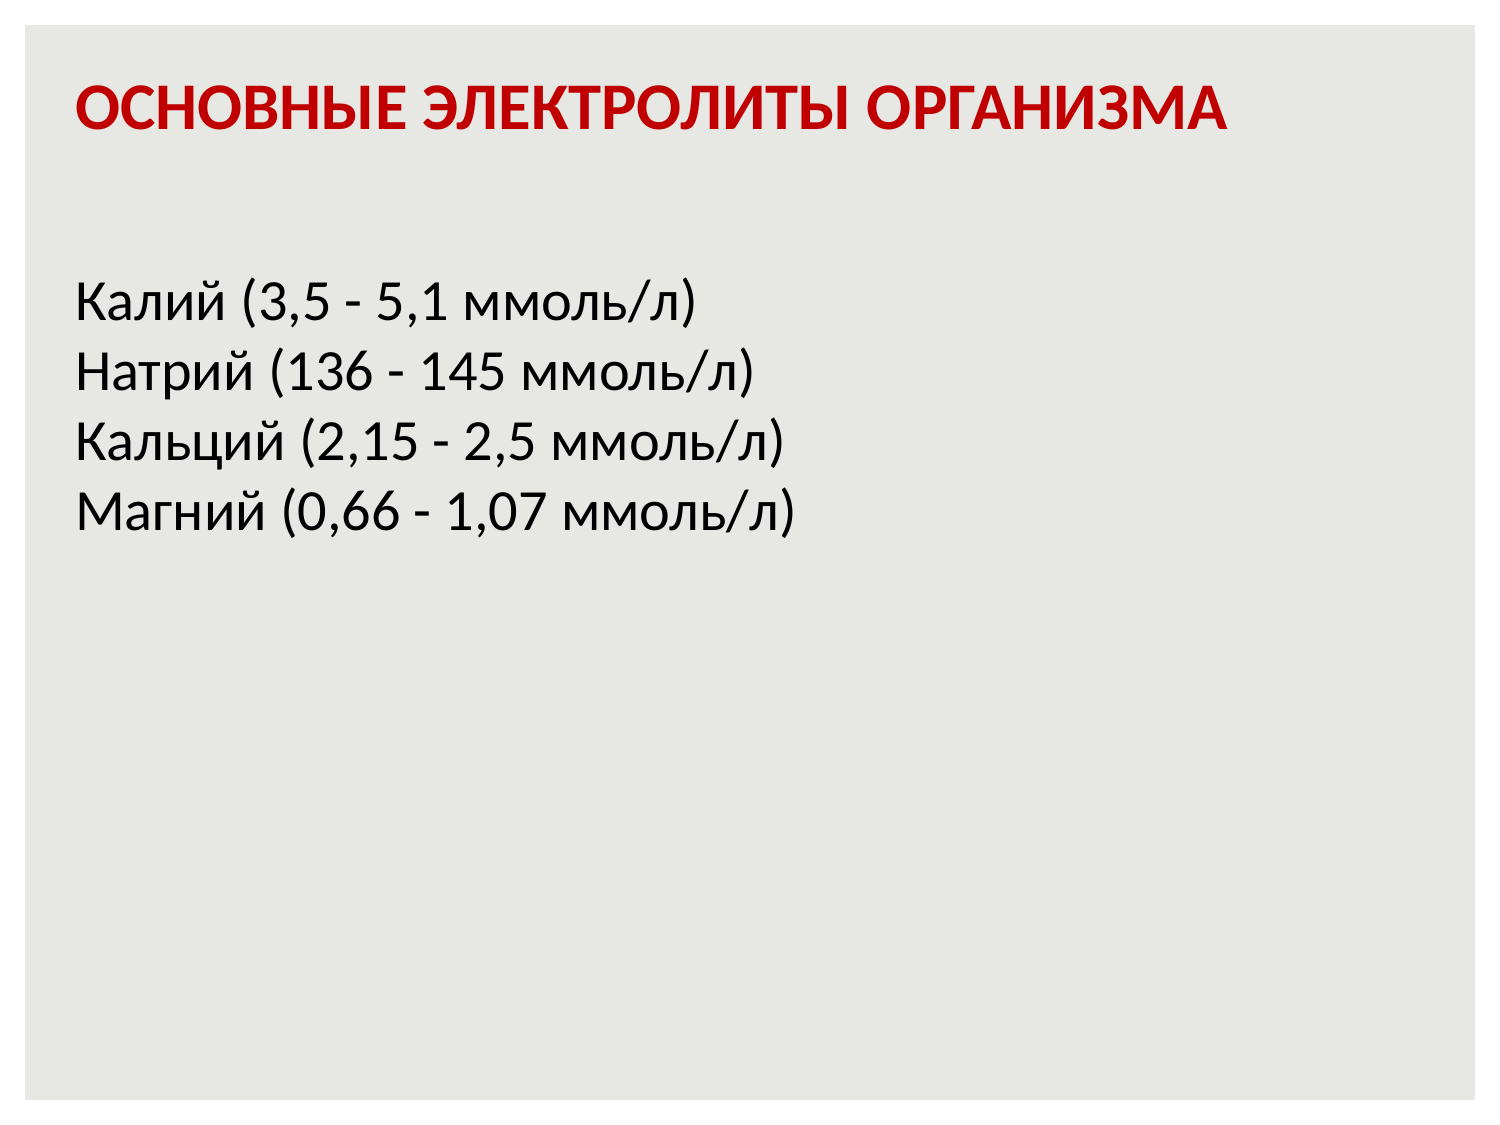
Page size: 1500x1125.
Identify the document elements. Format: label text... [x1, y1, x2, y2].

title ОСНОВНЫЕ ЭЛЕКТРОЛИТЫ ОРГАНИЗМА [75, 62, 1350, 262]
list Калий (3,5 - 5,1 ммоль/л) Натрий (136 - 145 ммоль/л) Кальций (2,15 - 2,5 ммоль/л) Магний (0,66 - 1,07 ммоль/л) [75, 262, 1425, 546]
